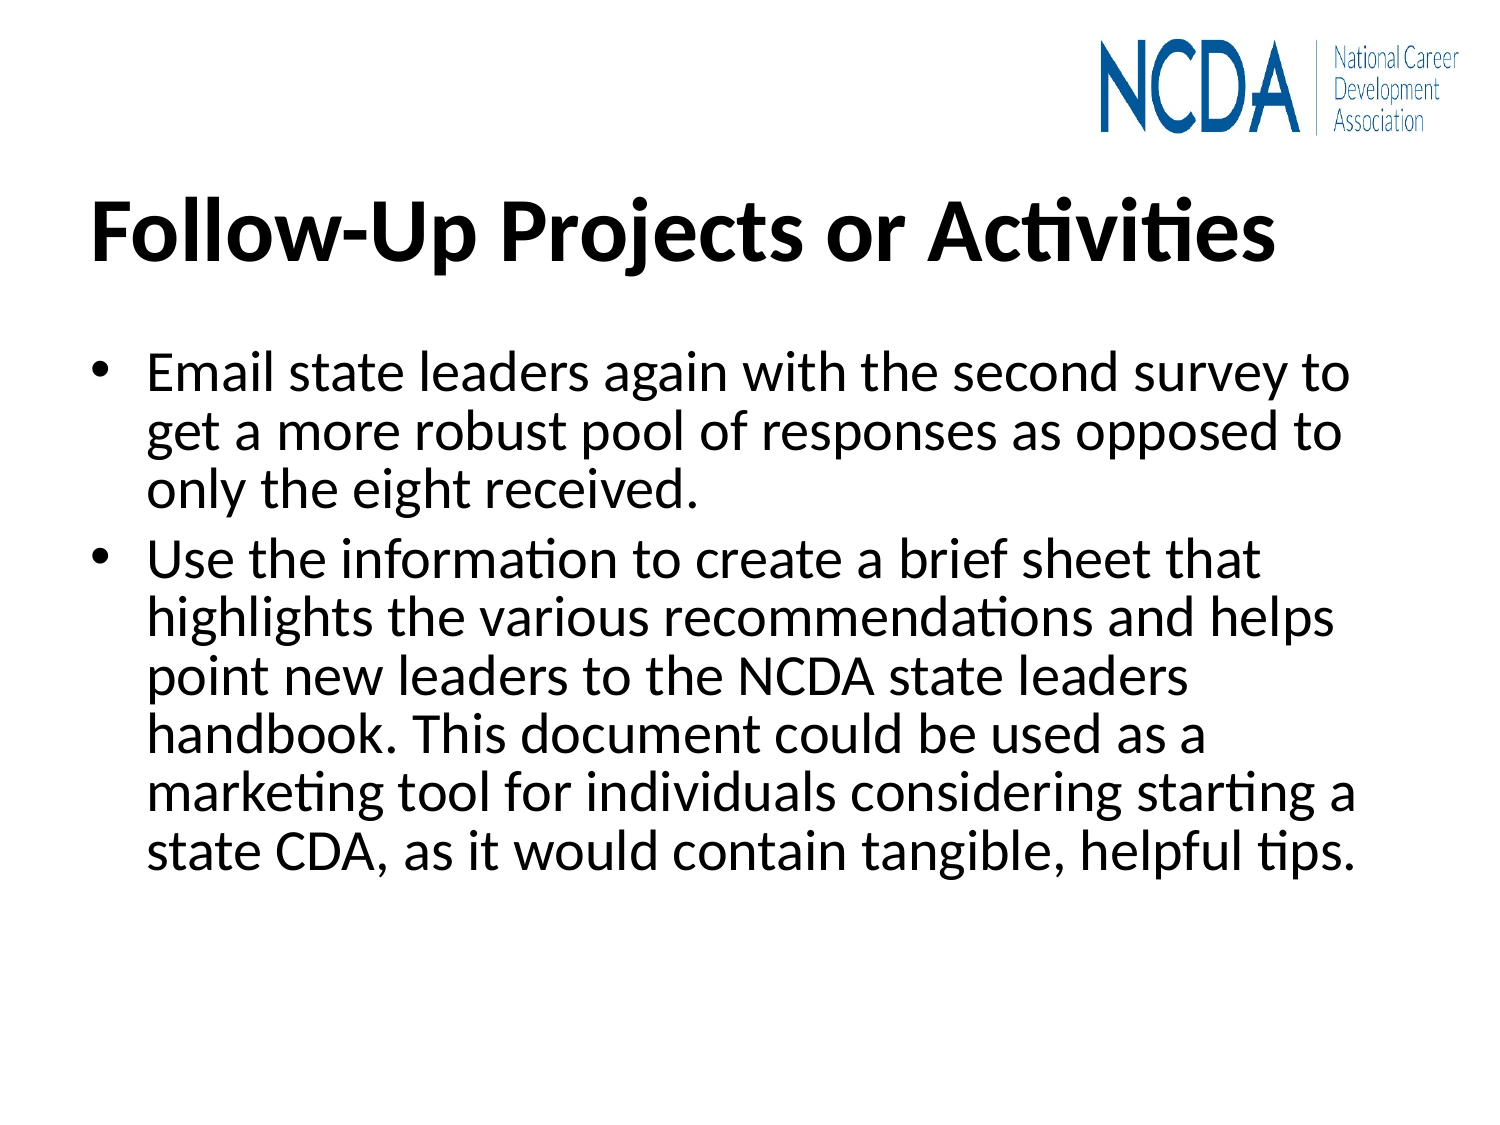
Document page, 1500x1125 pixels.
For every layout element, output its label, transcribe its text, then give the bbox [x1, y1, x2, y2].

list Email state leaders again with the second survey to get a more robust pool of responses as opposed to only the eight received. Use the information to create a brief sheet that highlights the various recommendations and helps point new leaders to the NCDA state leaders handbook. This document could be used as a marketing tool for individuals considering starting a state CDA, as it would contain tangible, helpful tips. [75, 337, 1425, 1080]
picture [1099, 37, 1459, 138]
title Follow-Up Projects or Activities [75, 158, 1425, 291]
